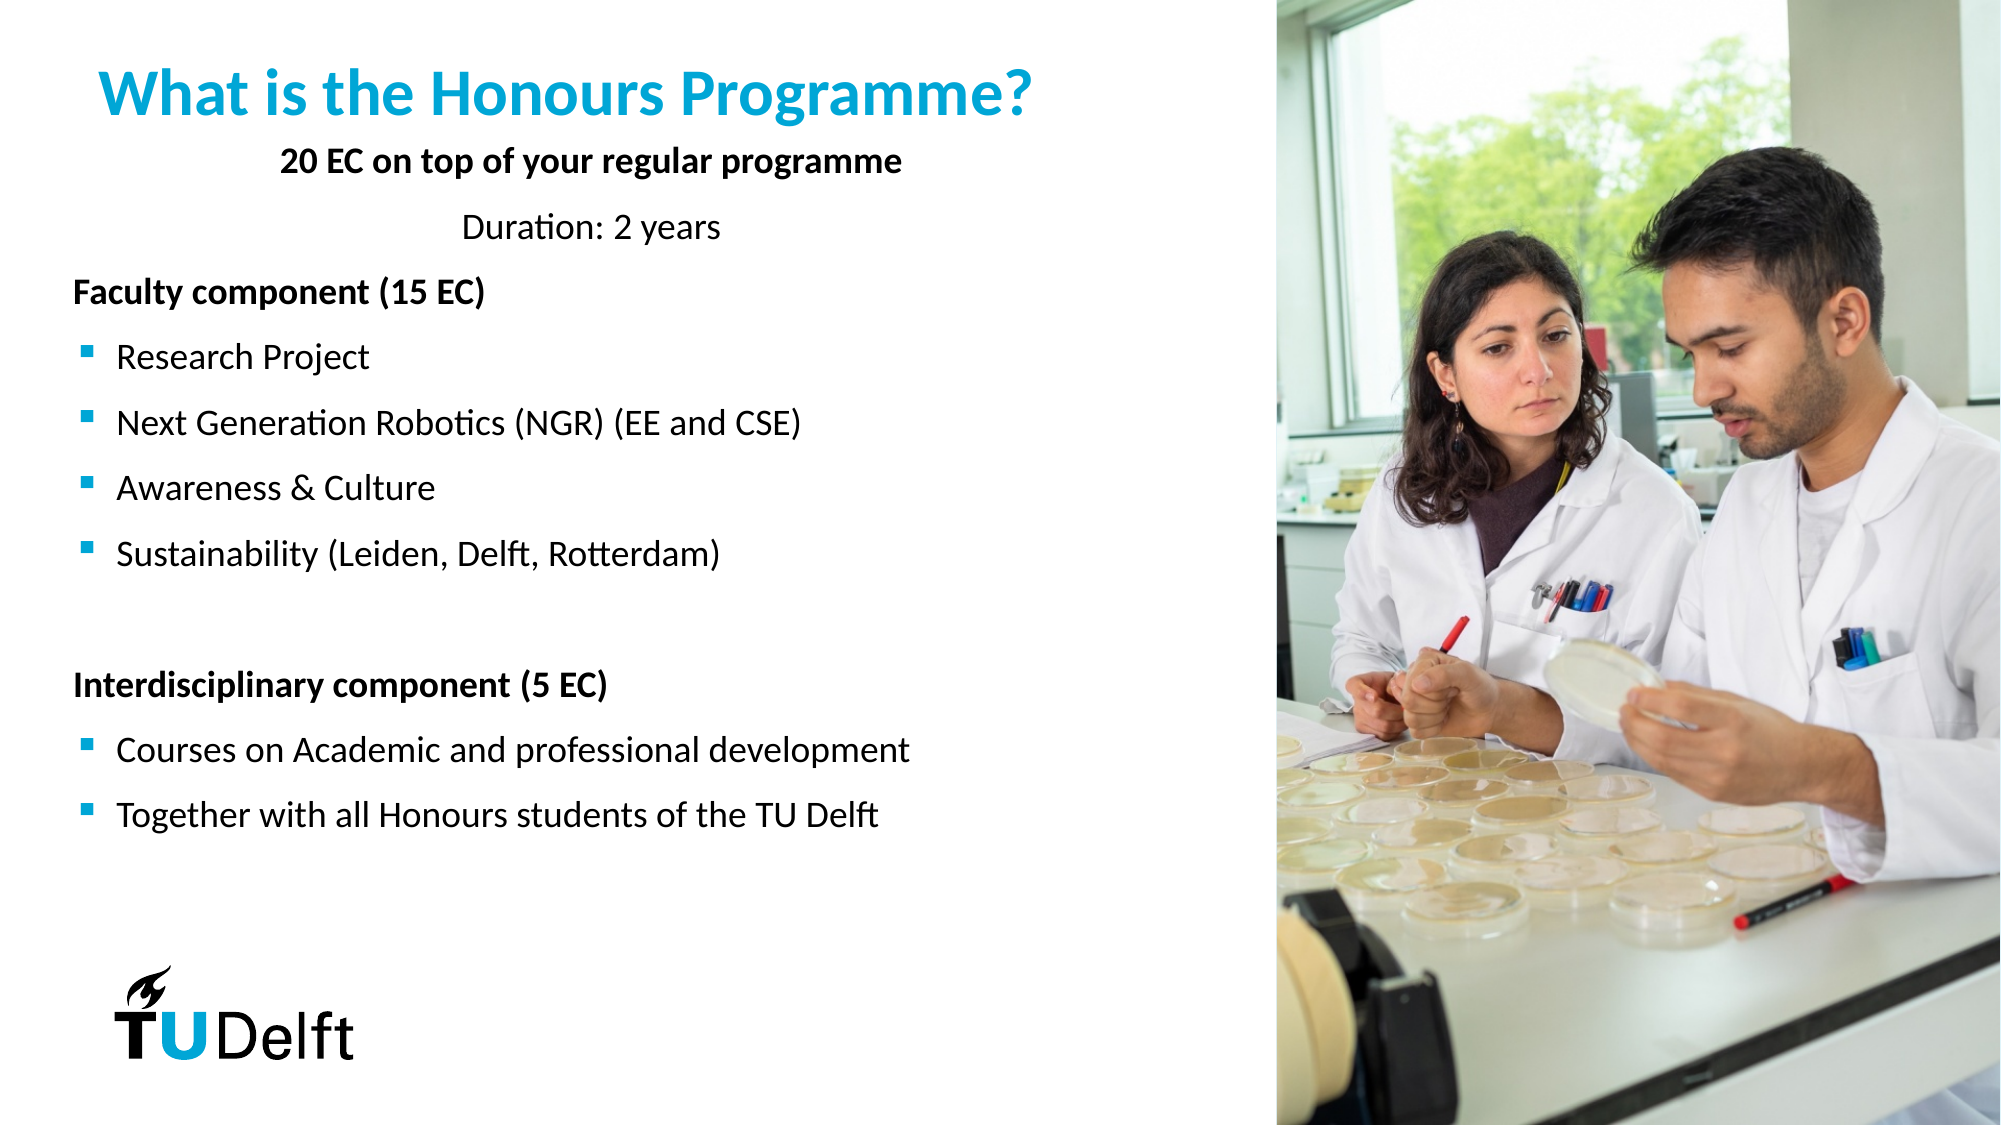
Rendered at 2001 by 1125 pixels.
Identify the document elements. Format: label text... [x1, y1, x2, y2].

title What is the Honours Programme? [97, 57, 1136, 139]
list 20 EC on top of your regular programme Duration: 2 years Faculty component (15 EC) Research Project Next Generation Robotics (NGR) (EE and CSE) Awareness & Culture Sustainability (Leiden, Delft, Rotterdam) Interdisciplinary component (5 EC) Courses on Academic and professional development Together with all Honours students of the TU Delft [72, 140, 1111, 899]
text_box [1276, 0, 2000, 1125]
